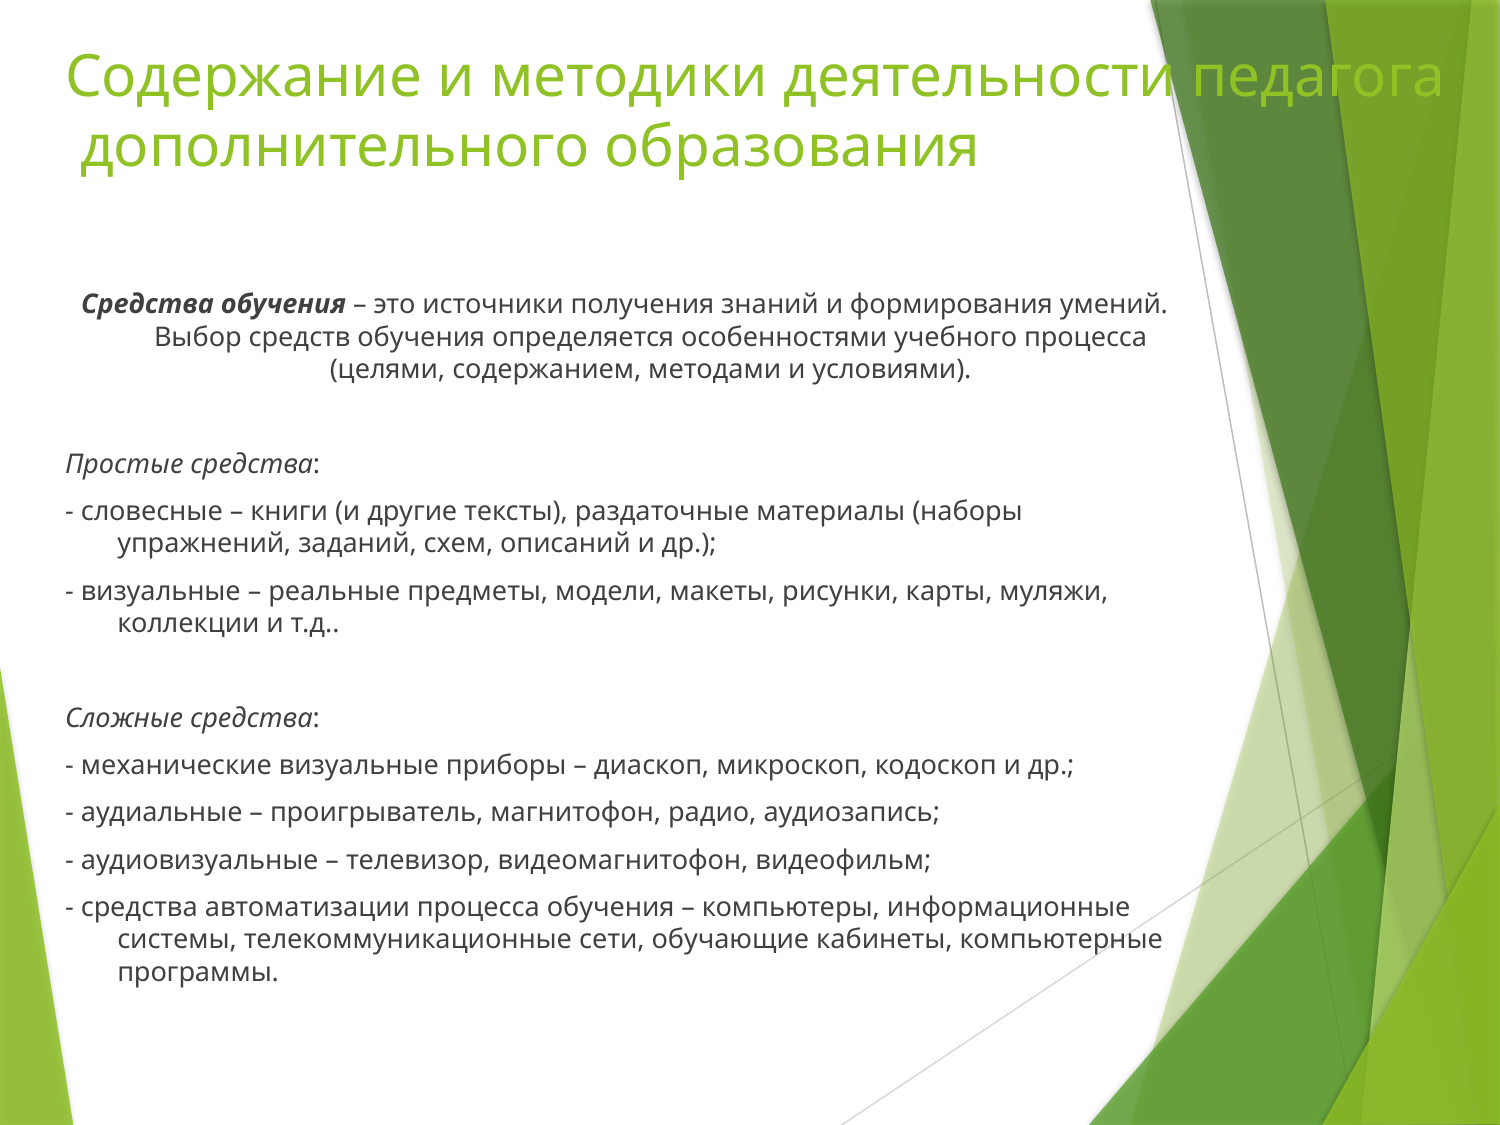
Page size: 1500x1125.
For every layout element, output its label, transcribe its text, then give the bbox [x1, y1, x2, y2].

title Содержание и методики деятельности педагога дополнительного образования [50, 30, 1475, 185]
list Средства обучения – это источники получения знаний и формирования умений. Выбор средств обучения определяется особенностями учебного процесса (целями, содержанием, методами и условиями). Простые средства: - словесные – книги (и другие тексты), раздаточные материалы (наборы упражнений, заданий, схем, описаний и др.); - визуальные – реальные предметы, модели, макеты, рисунки, карты, муляжи, коллекции и т.д.. Сложные средства: - механические визуальные приборы – диаскоп, микроскоп, кодоскоп и др.; - аудиальные – проигрыватель, магнитофон, радио, аудиозапись; - аудиовизуальные – телевизор, видеомагнитофон, видеофильм; - средства автоматизации процесса обучения – компьютеры, информационные системы, телекоммуникационные сети, обучающие кабинеты, компьютерные программы. [50, 231, 1199, 998]
